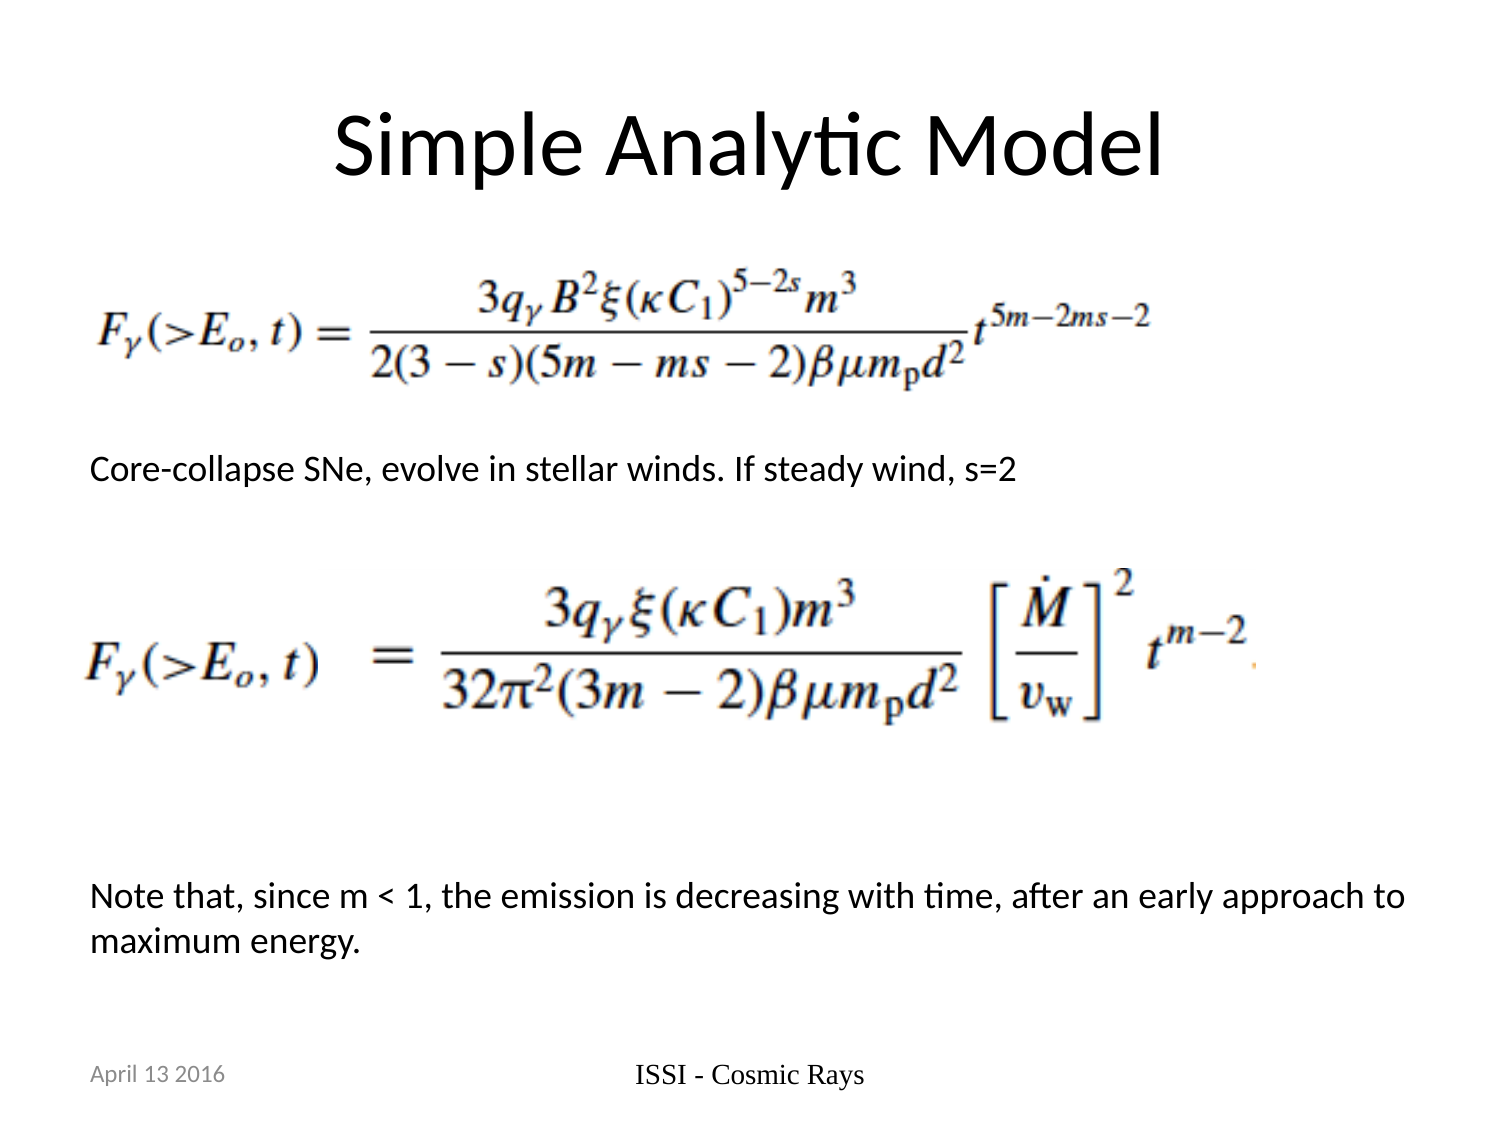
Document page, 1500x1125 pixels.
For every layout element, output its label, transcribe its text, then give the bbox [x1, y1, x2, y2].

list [74, 232, 1155, 419]
text_box Note that, since m < 1, the emission is decreasing with time, after an early approach to maximum energy. [74, 863, 1425, 969]
text_box Core-collapse SNe, evolve in stellar winds. If steady wind, s=2 [75, 437, 1083, 497]
picture [74, 568, 1256, 761]
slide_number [75, 1042, 425, 1103]
title Simple Analytic Model [75, 45, 1425, 233]
footer ISSI - Cosmic Rays [512, 1042, 988, 1103]
